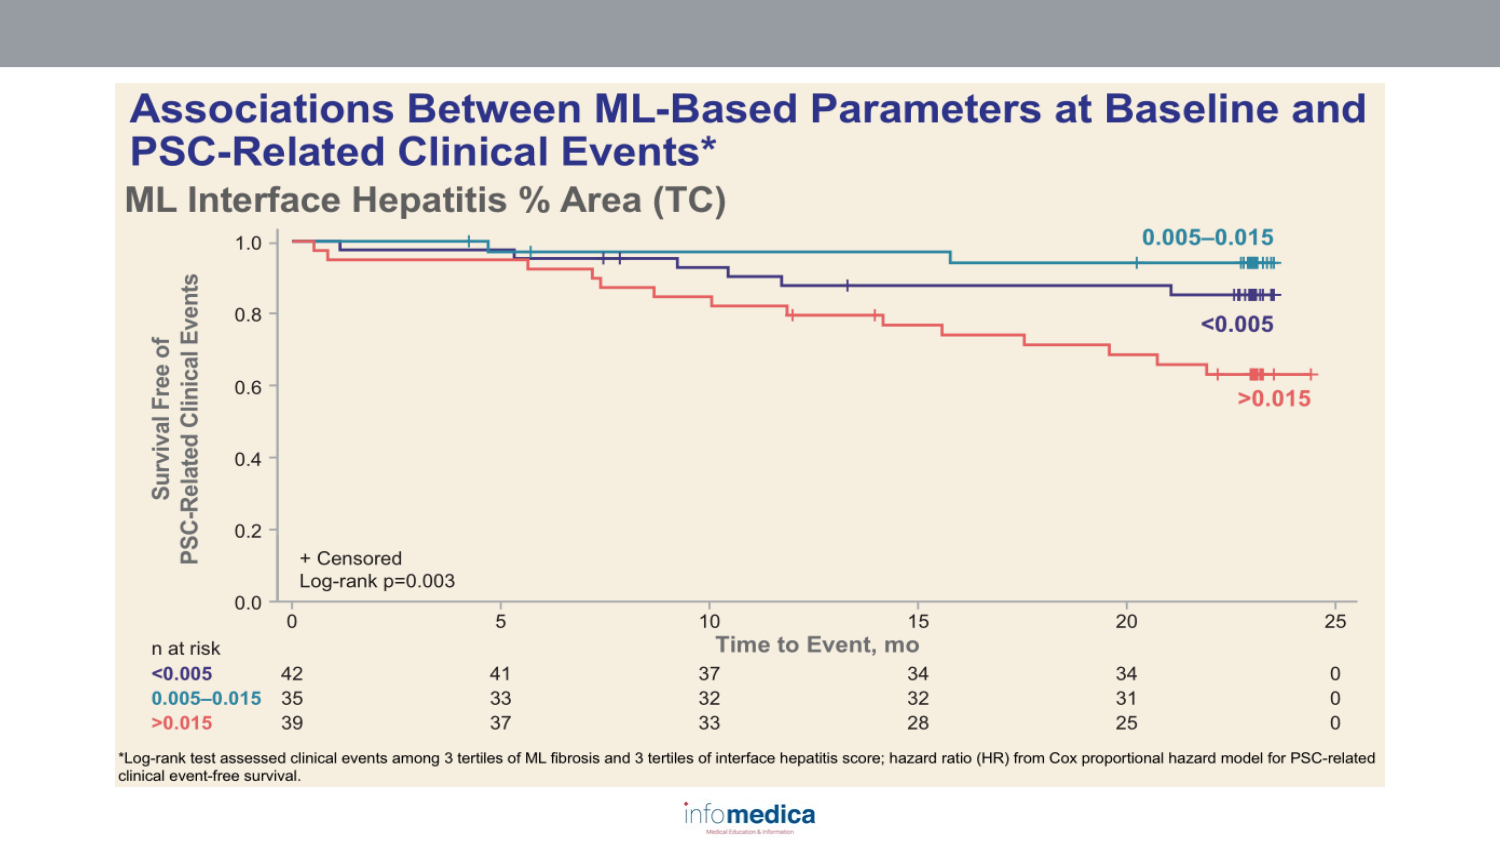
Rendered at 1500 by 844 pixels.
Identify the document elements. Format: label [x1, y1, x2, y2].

picture [115, 83, 1385, 787]
picture [680, 798, 820, 839]
